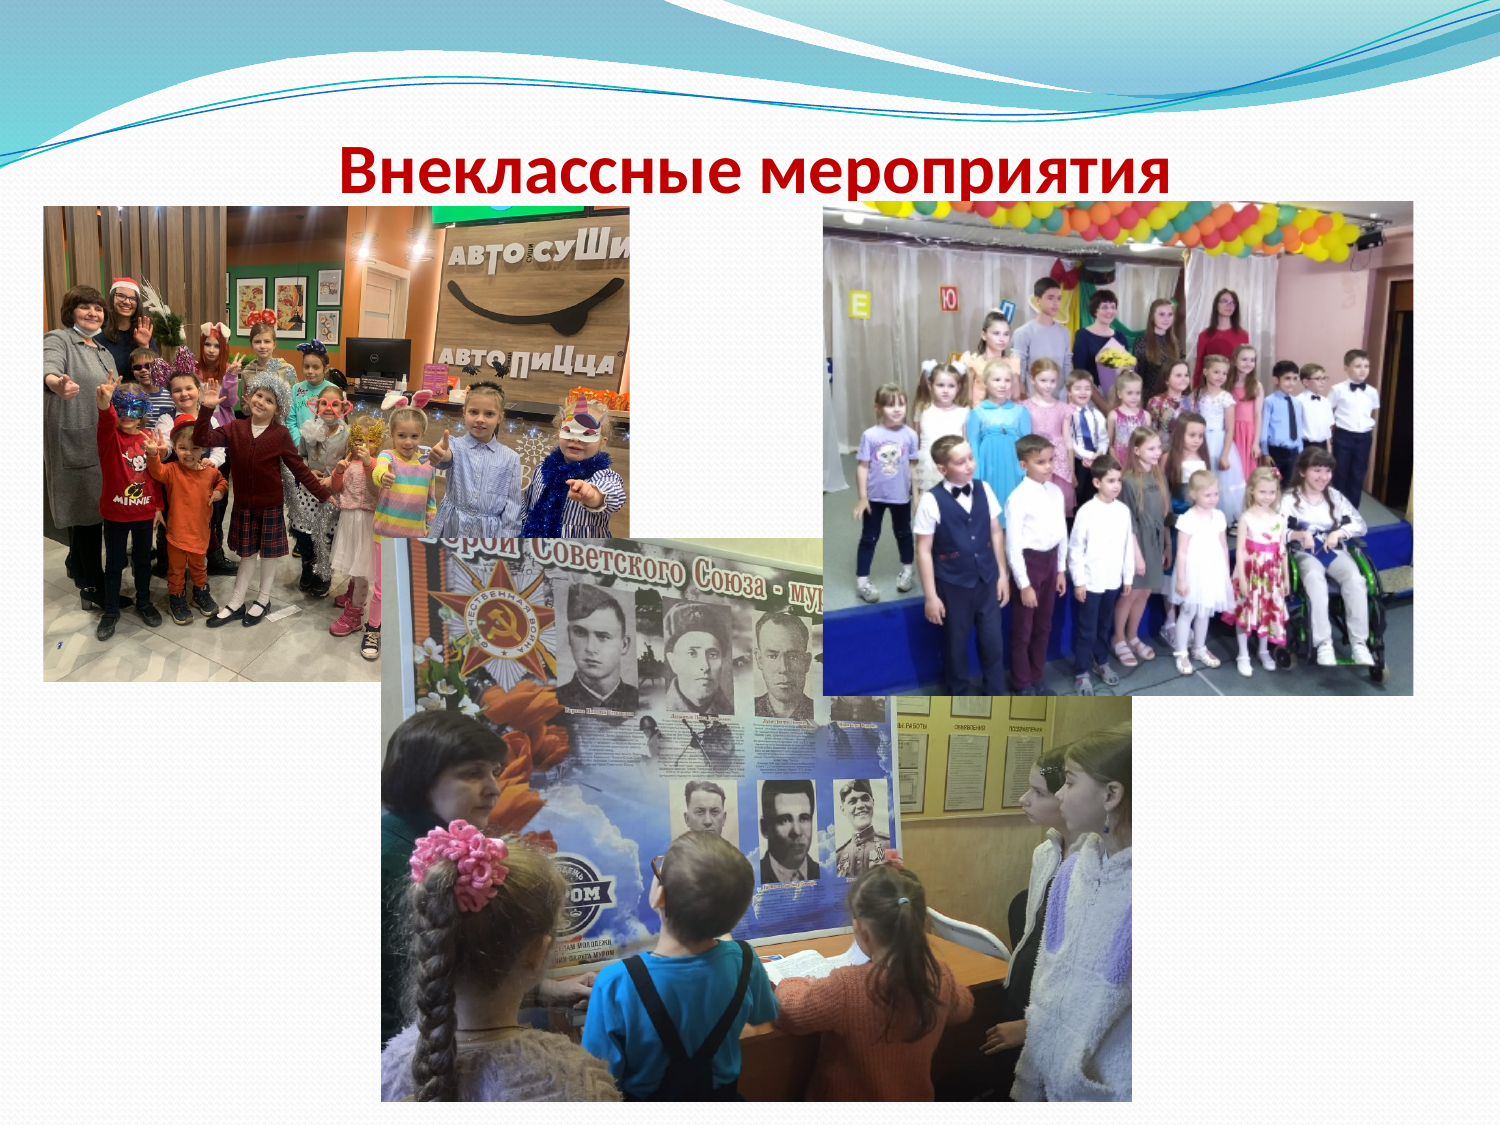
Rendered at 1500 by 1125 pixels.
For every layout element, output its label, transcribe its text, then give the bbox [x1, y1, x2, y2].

picture [43, 206, 1132, 1102]
picture [822, 201, 1414, 696]
title Внеклассные мероприятия [75, 115, 1438, 209]
